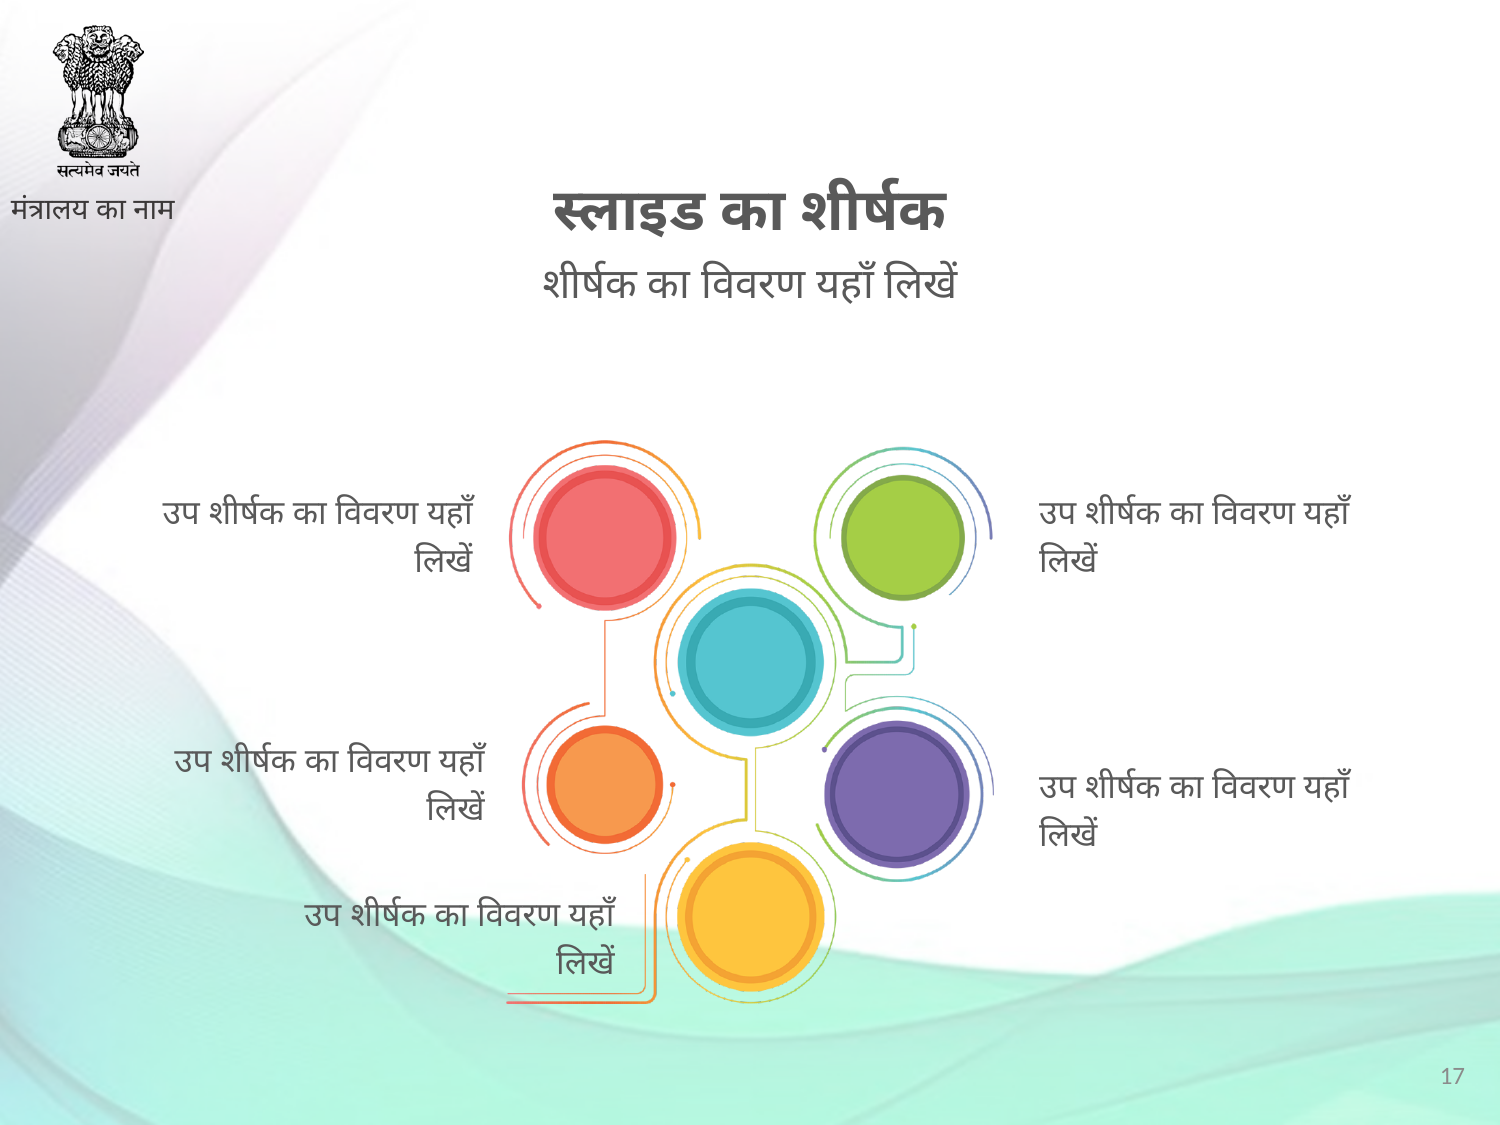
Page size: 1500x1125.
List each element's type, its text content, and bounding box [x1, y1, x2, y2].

text_box उप शीर्षक का विवरण यहाँ लिखें [135, 479, 481, 584]
list स्लाइड का शीर्षक [278, 172, 1222, 244]
picture [506, 440, 994, 1004]
text_box उप शीर्षक का विवरण यहाँ लिखें [147, 727, 492, 832]
slide_number 17 [1142, 1044, 1481, 1105]
text_box उप शीर्षक का विवरण यहाँ लिखें [1031, 753, 1377, 857]
text_box उप शीर्षक का विवरण यहाँ लिखें [277, 881, 506, 985]
list शीर्षक का विवरण यहाँ लिखें [219, 255, 1281, 350]
picture [51, 23, 144, 179]
text_box उप शीर्षक का विवरण यहाँ लिखें [1031, 479, 1377, 584]
